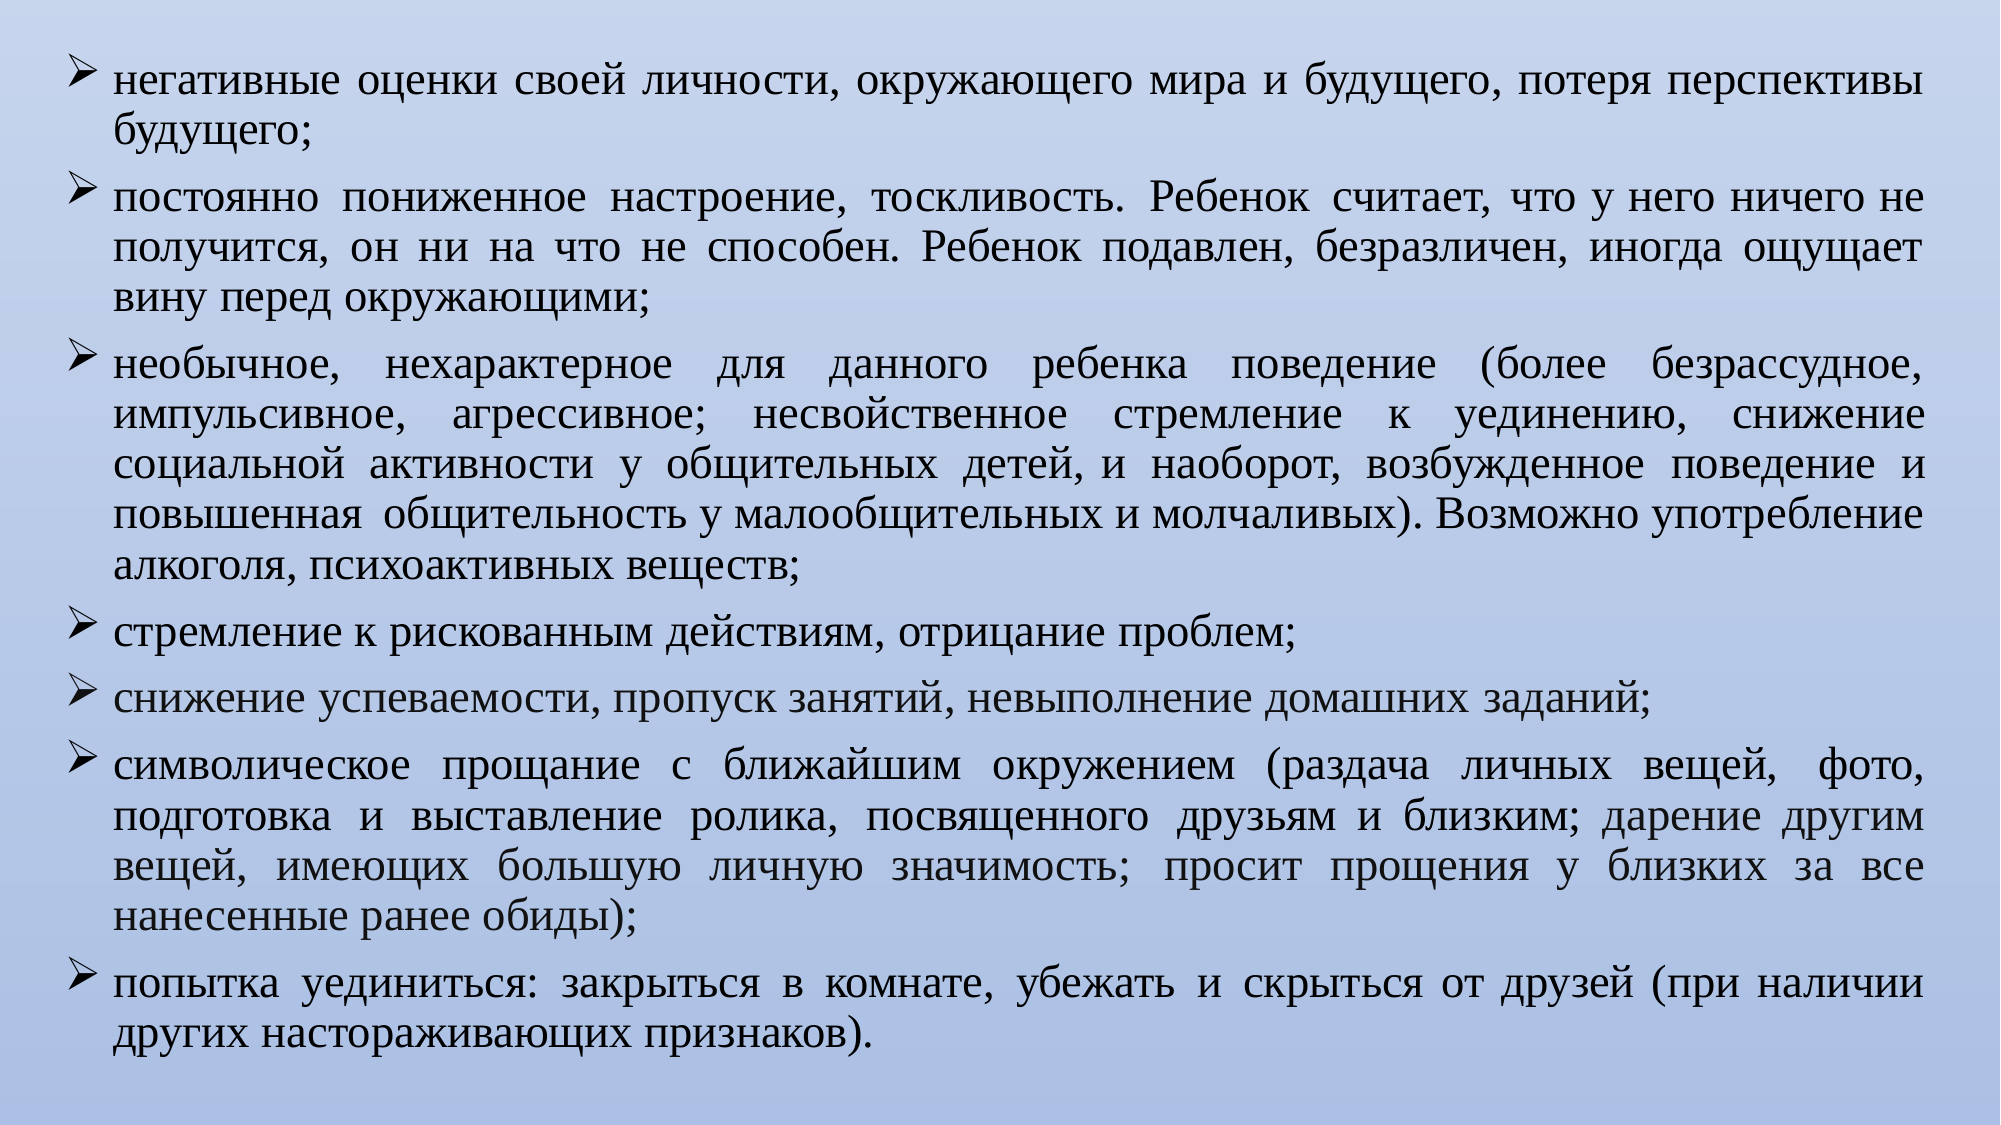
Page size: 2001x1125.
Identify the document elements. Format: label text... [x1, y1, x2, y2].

list негативные оценки своей личности, окружающего мира и будущего, потеря перспективы будущего; постоянно пониженное настроение, тоскливость. Ребенок считает, что у него ничего не получится, он ни на что не способен. Ребенок подавлен, безразличен, иногда ощущает вину перед окружающими; необычное, нехарактерное для данного ребенка поведение (более безрассудное, импульсивное, агрессивное; несвойственное стремление к уединению, снижение социальной активности у общительных детей, и наоборот, возбужденное поведение и повышенная общительность у малообщительных и молчаливых). Возможно употребление алкоголя, психоактивных веществ; стремление к рискованным действиям, отрицание проблем; снижение успеваемости, пропуск занятий, невыполнение домашних заданий; символическое прощание с ближайшим окружением (раздача личных вещей, фото, подготовка и выставление ролика, посвященного друзьям и близким; дарение другим вещей, имеющих большую личную значимость; просит прощения у близких за все нанесенные ранее обиды); попытка уединиться: закрыться в комнате, убежать и скрыться от друзей (при наличии других настораживающих признаков). [49, 46, 1941, 1073]
